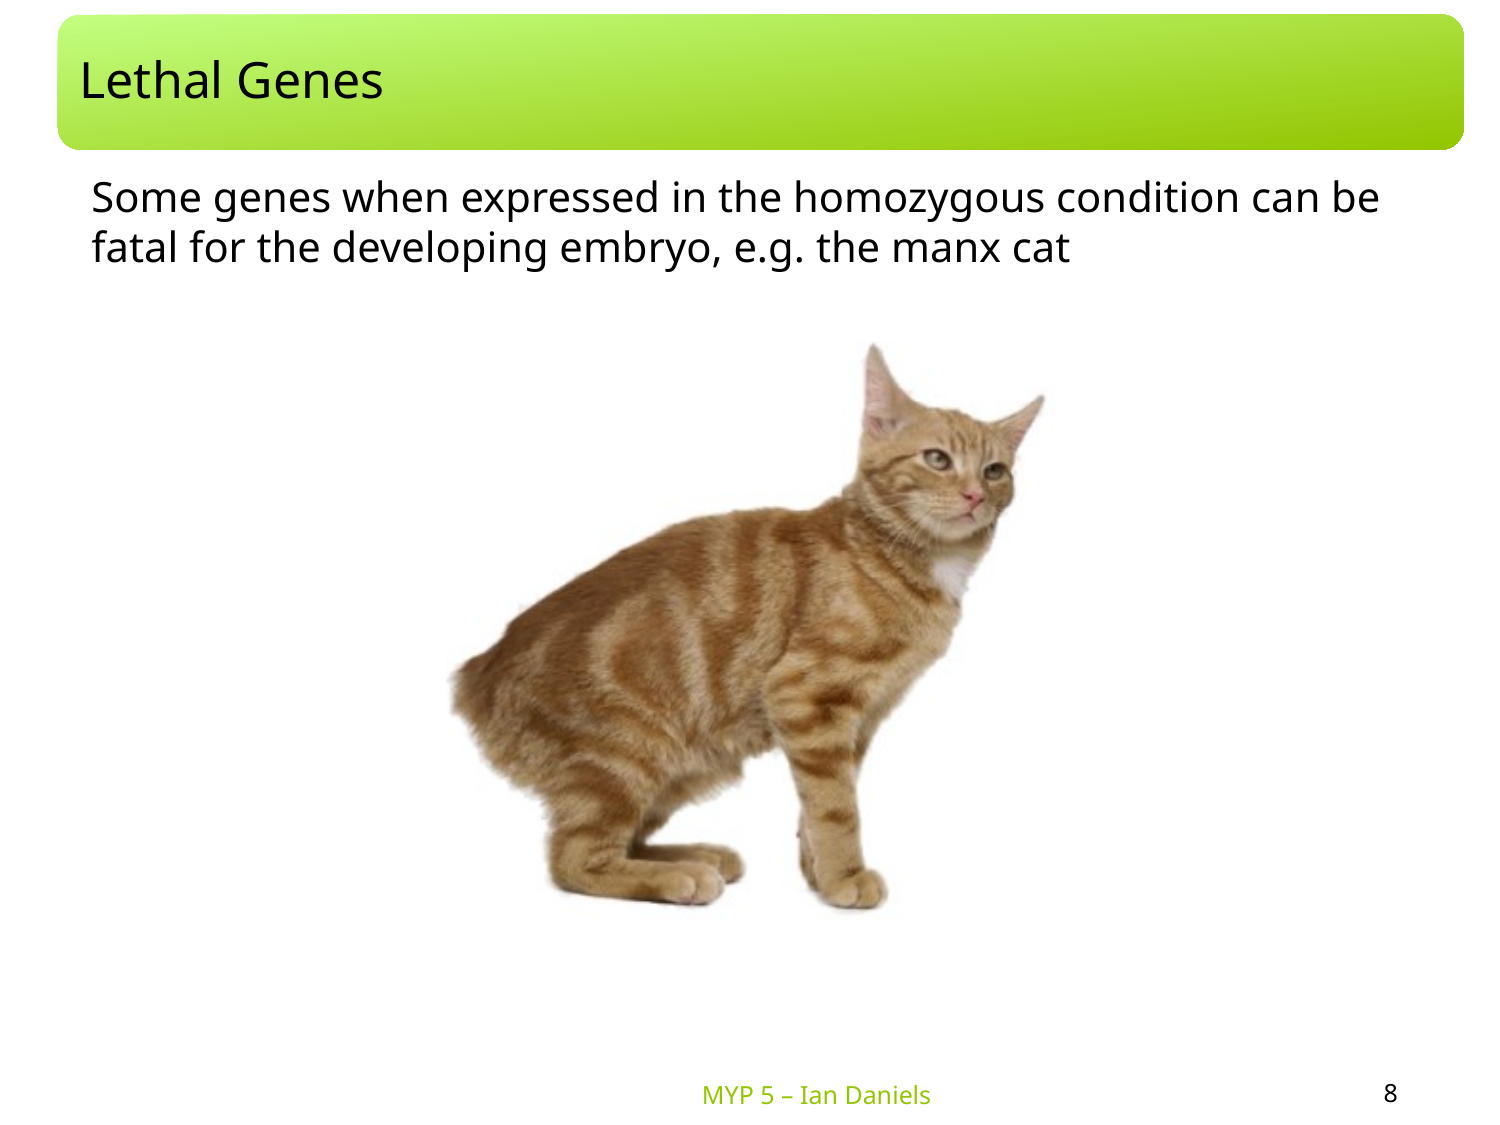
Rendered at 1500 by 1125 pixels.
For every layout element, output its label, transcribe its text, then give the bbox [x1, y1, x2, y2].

footer MYP 5 – Ian Daniels [572, 1065, 947, 1125]
slide_number 8 [1281, 1064, 1500, 1125]
text_box Some genes when expressed in the homozygous condition can be fatal for the developing embryo, e.g. the manx cat [76, 159, 1424, 279]
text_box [57, 14, 1464, 150]
picture [446, 341, 1054, 921]
